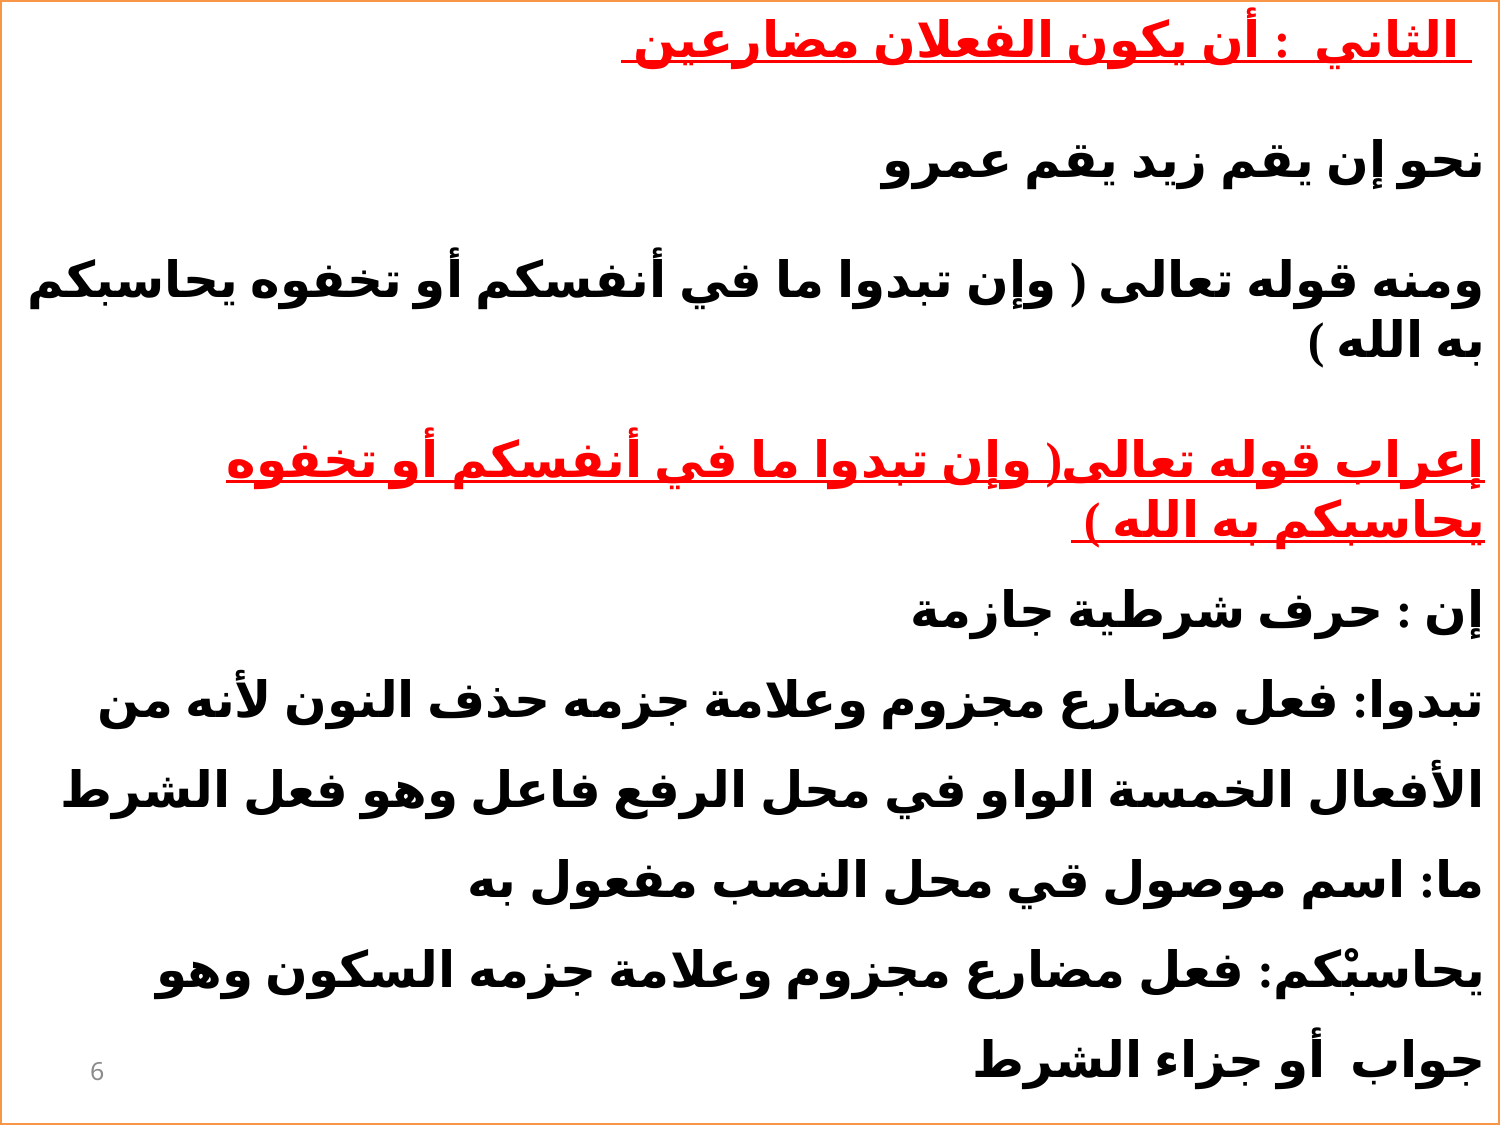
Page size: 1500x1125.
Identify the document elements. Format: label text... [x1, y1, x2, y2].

slide_number 6 [75, 1042, 425, 1103]
text_box الثاني : أن يكون الفعلان مضارعين نحو إن يقم زيد يقم عمرو ومنه قوله تعالى ( وإن تبدوا ما في أنفسكم أو تخفوه يحاسبكم به الله ) إعراب قوله تعالى( وإن تبدوا ما في أنفسكم أو تخفوه يحاسبكم به الله ) إن : حرف شرطية جازمة تبدوا: فعل مضارع مجزوم وعلامة جزمه حذف النون لأنه من الأفعال الخمسة الواو في محل الرفع فاعل وهو فعل الشرط ما: اسم موصول قي محل النصب مفعول به يحاسبْكم: فعل مضارع مجزوم وعلامة جزمه السكون وهو جواب أو جزاء الشرط (كم) محل النصب مفعول به الله / لقظ الجلالة فاعل [0, 0, 1500, 1125]
